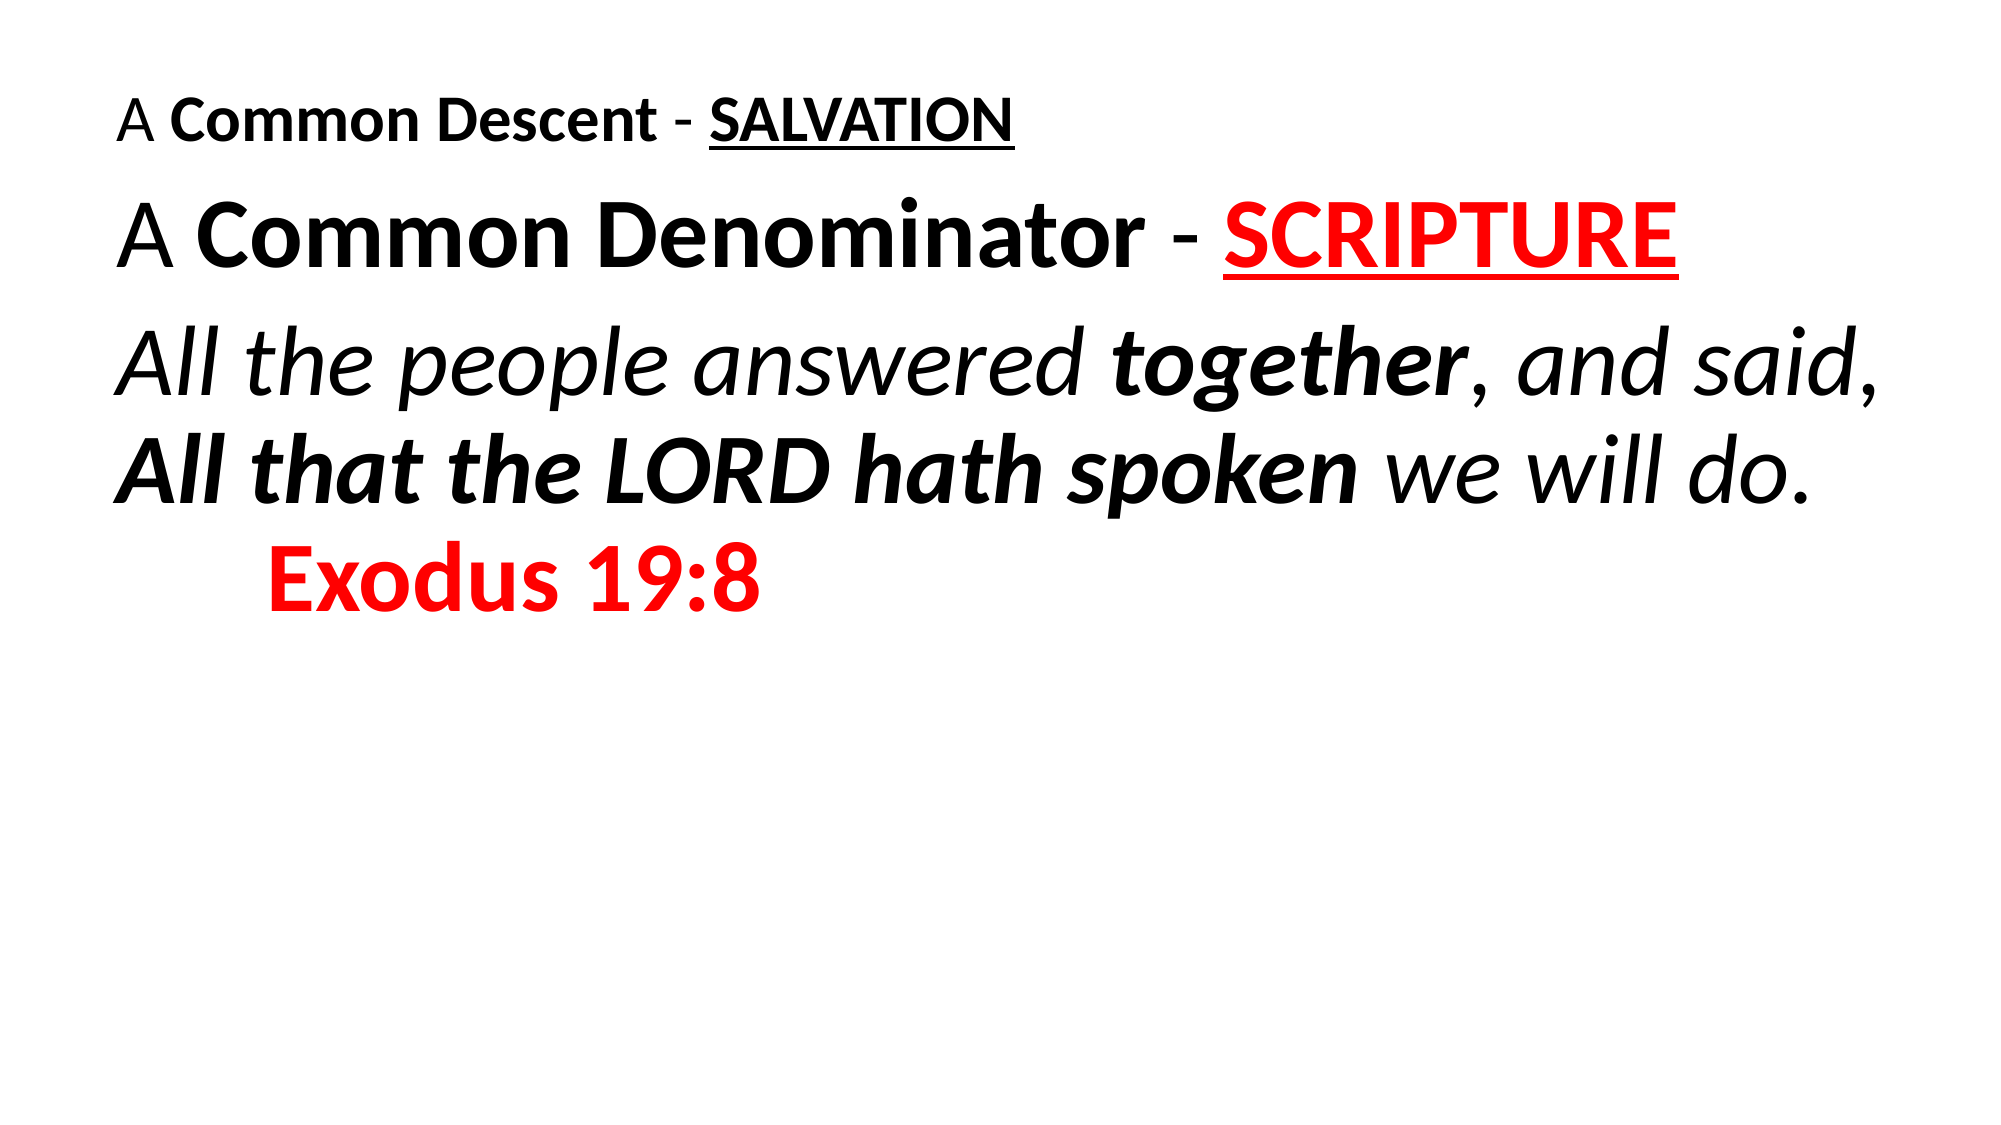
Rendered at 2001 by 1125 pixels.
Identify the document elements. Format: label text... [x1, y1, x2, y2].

subtitle A Common Descent - SALVATION A Common Denominator - SCRIPTURE All the people answered together, and said, All that the LORD hath spoken we will do. Exodus 19:8 [101, 62, 1902, 1063]
